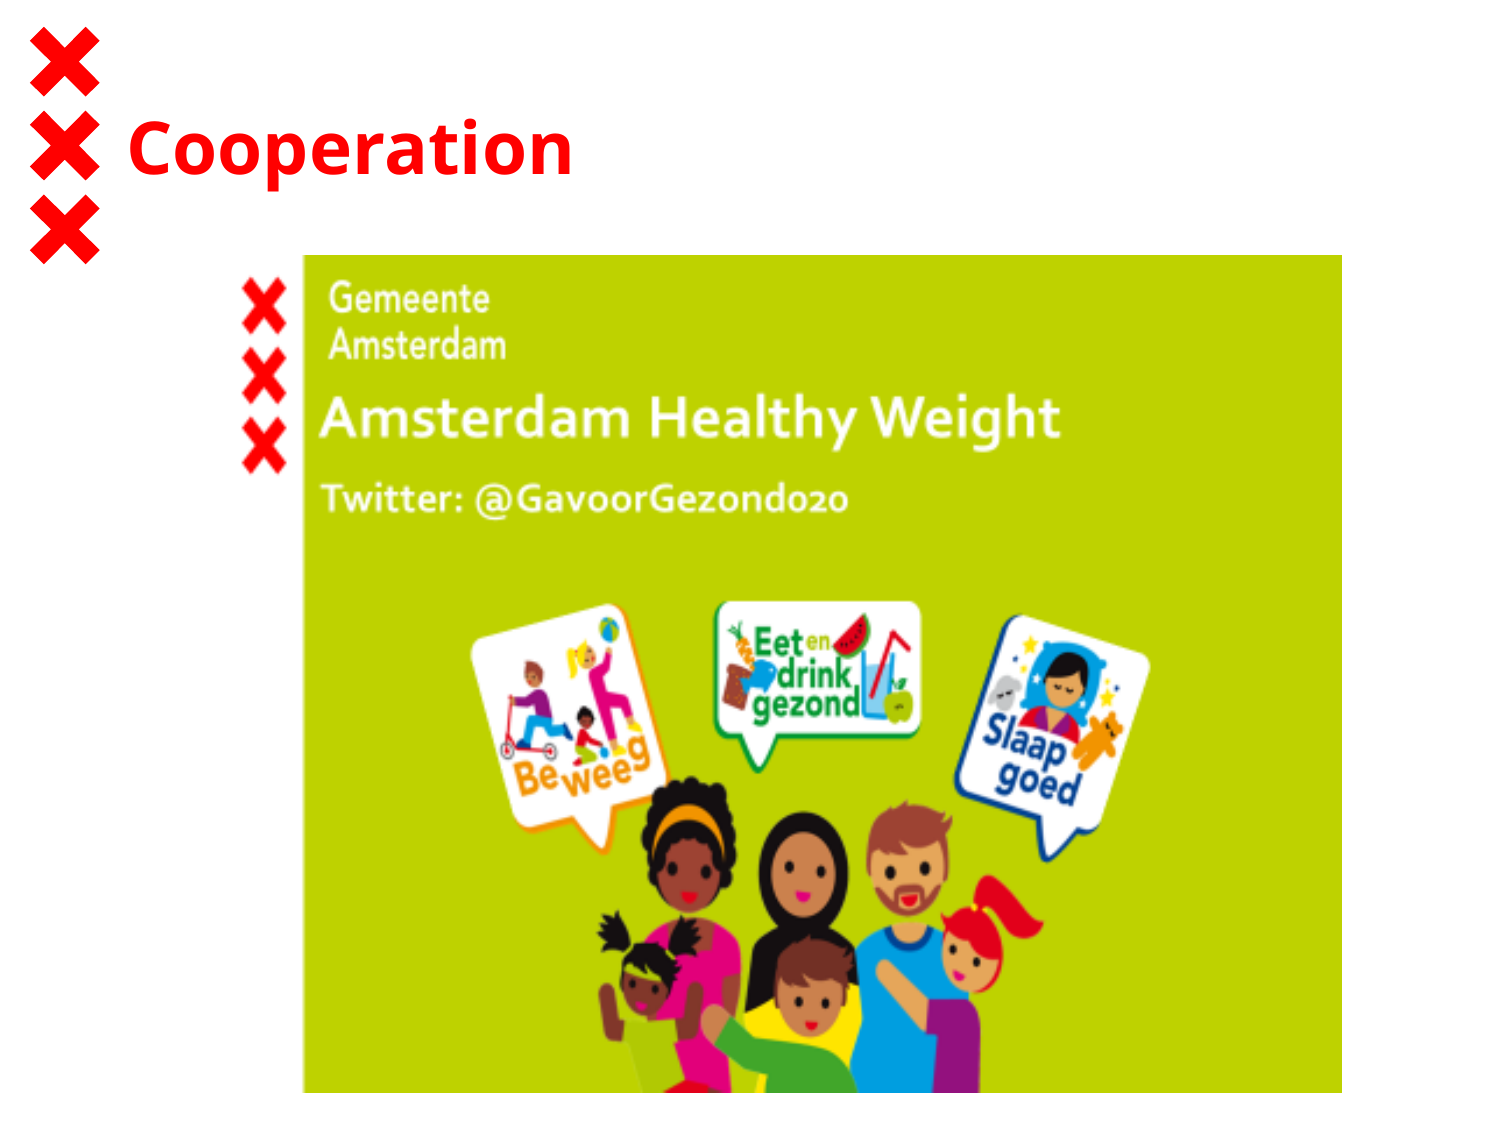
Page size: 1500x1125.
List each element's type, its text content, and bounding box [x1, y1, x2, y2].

title Cooperation [126, 101, 1441, 290]
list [224, 255, 1342, 1093]
